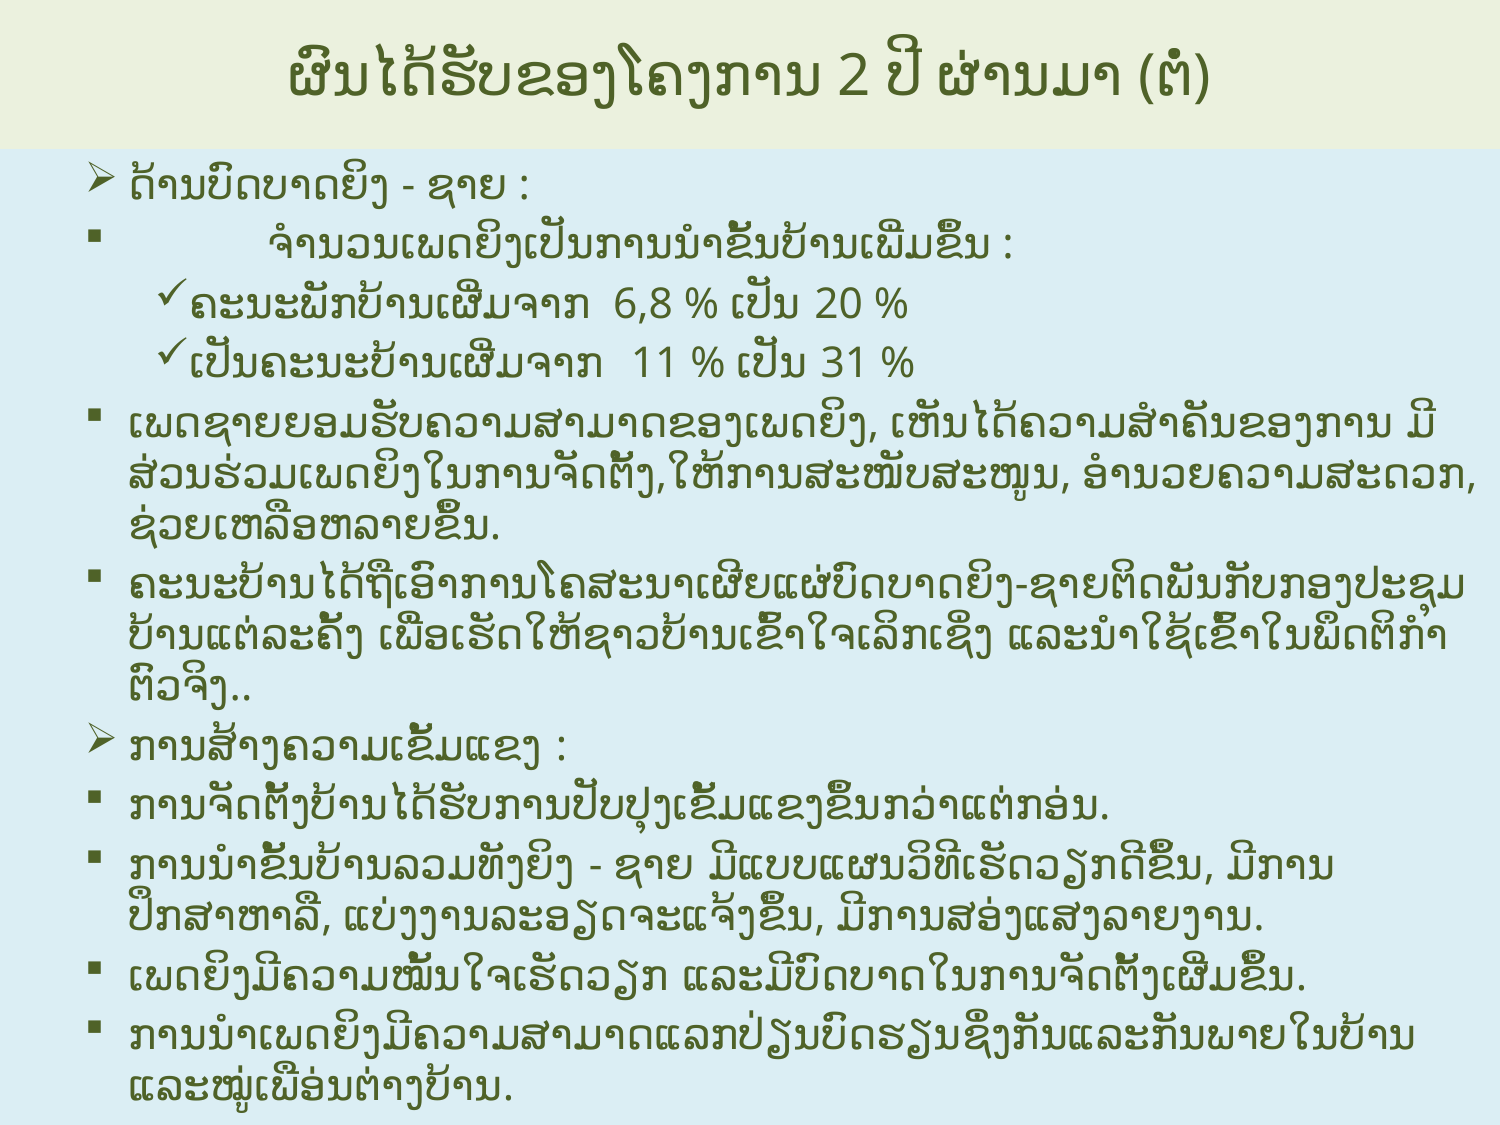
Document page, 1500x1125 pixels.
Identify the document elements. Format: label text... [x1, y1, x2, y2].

title ຜົນໄດ້ຮັບຂອງໂຄງການ 2 ປີ ຜ່ານມາ (ຕໍ່) [0, 0, 1500, 149]
list ດ້ານບົດບາດຍິງ - ຊາຍ : ຈໍານວນເພດຍິງເປັນການນໍາຂັ້ນບ້ານເພີ່ມຂຶ້ນ : ຄະນະພັກບ້ານເຜີ່ມຈາກ 6,8 % ເປັນ 20 % ເປັນຄະນະບ້ານເຜີ່ມຈາກ 11 % ເປັນ 31 % ເພດຊາຍຍອມຮັບຄວາມສາມາດຂອງເພດຍິງ, ເຫັນໄດ້ຄວາມສໍາຄັນຂອງການ ມີສ່ວນຮ່ວມເພດຍິງໃນການຈັດຕັ້ງ,ໃຫ້ການສະໜັບສະໜູນ, ອໍານວຍຄວາມສະດວກ, ຊ່ວຍເຫລືອຫລາຍຂຶ້ນ. ຄະນະບ້ານໄດ້ຖືເອົາການໂຄສະນາເຜີຍແຜ່ບົດບາດຍິງ-ຊາຍຕິດພັນກັບກອງປະຊຸມບ້ານແຕ່ລະຄັ້ງ ເພື່ອເຮັດໃຫ້ຊາວບ້ານເຂົ້າໃຈເລິກເຊິ່ງ ແລະນໍາໃຊ້ເຂົ້າໃນພຶດຕິກໍາຕົວຈິງ.. ການສ້າງຄວາມເຂັ້ມແຂງ : ການຈັດຕັ້ງບ້ານໄດ້ຮັບການປັບປຸງເຂັ້ມແຂງຂຶ້ນກວ່າແຕ່ກອ່ນ. ການນໍາຂັ້ນບ້ານລວມທັງຍິງ - ຊາຍ ມີແບບແຜນວິທີເຮັດວຽກດີຂຶ້ນ, ມີການປຶກສາຫາລື, ແບ່ງງານລະອຽດຈະແຈ້ງຂຶ້ນ, ມີການສອ່ງແສງລາຍງານ. ເພດຍິງມີຄວາມໝັ້ນໃຈເຮັດວຽກ ແລະມີບົດບາດໃນການຈັດຕັ້ງເຜີ່ມຂຶ້ນ. ການນໍາເພດຍິງມີຄວາມສາມາດແລກປ່ຽນບົດຮຽນຊຶ່ງກັນແລະກັນພາຍໃນບ້ານ ແລະໝູ່ເພືອ່ນຕ່າງບ້ານ. [0, 149, 1500, 1125]
